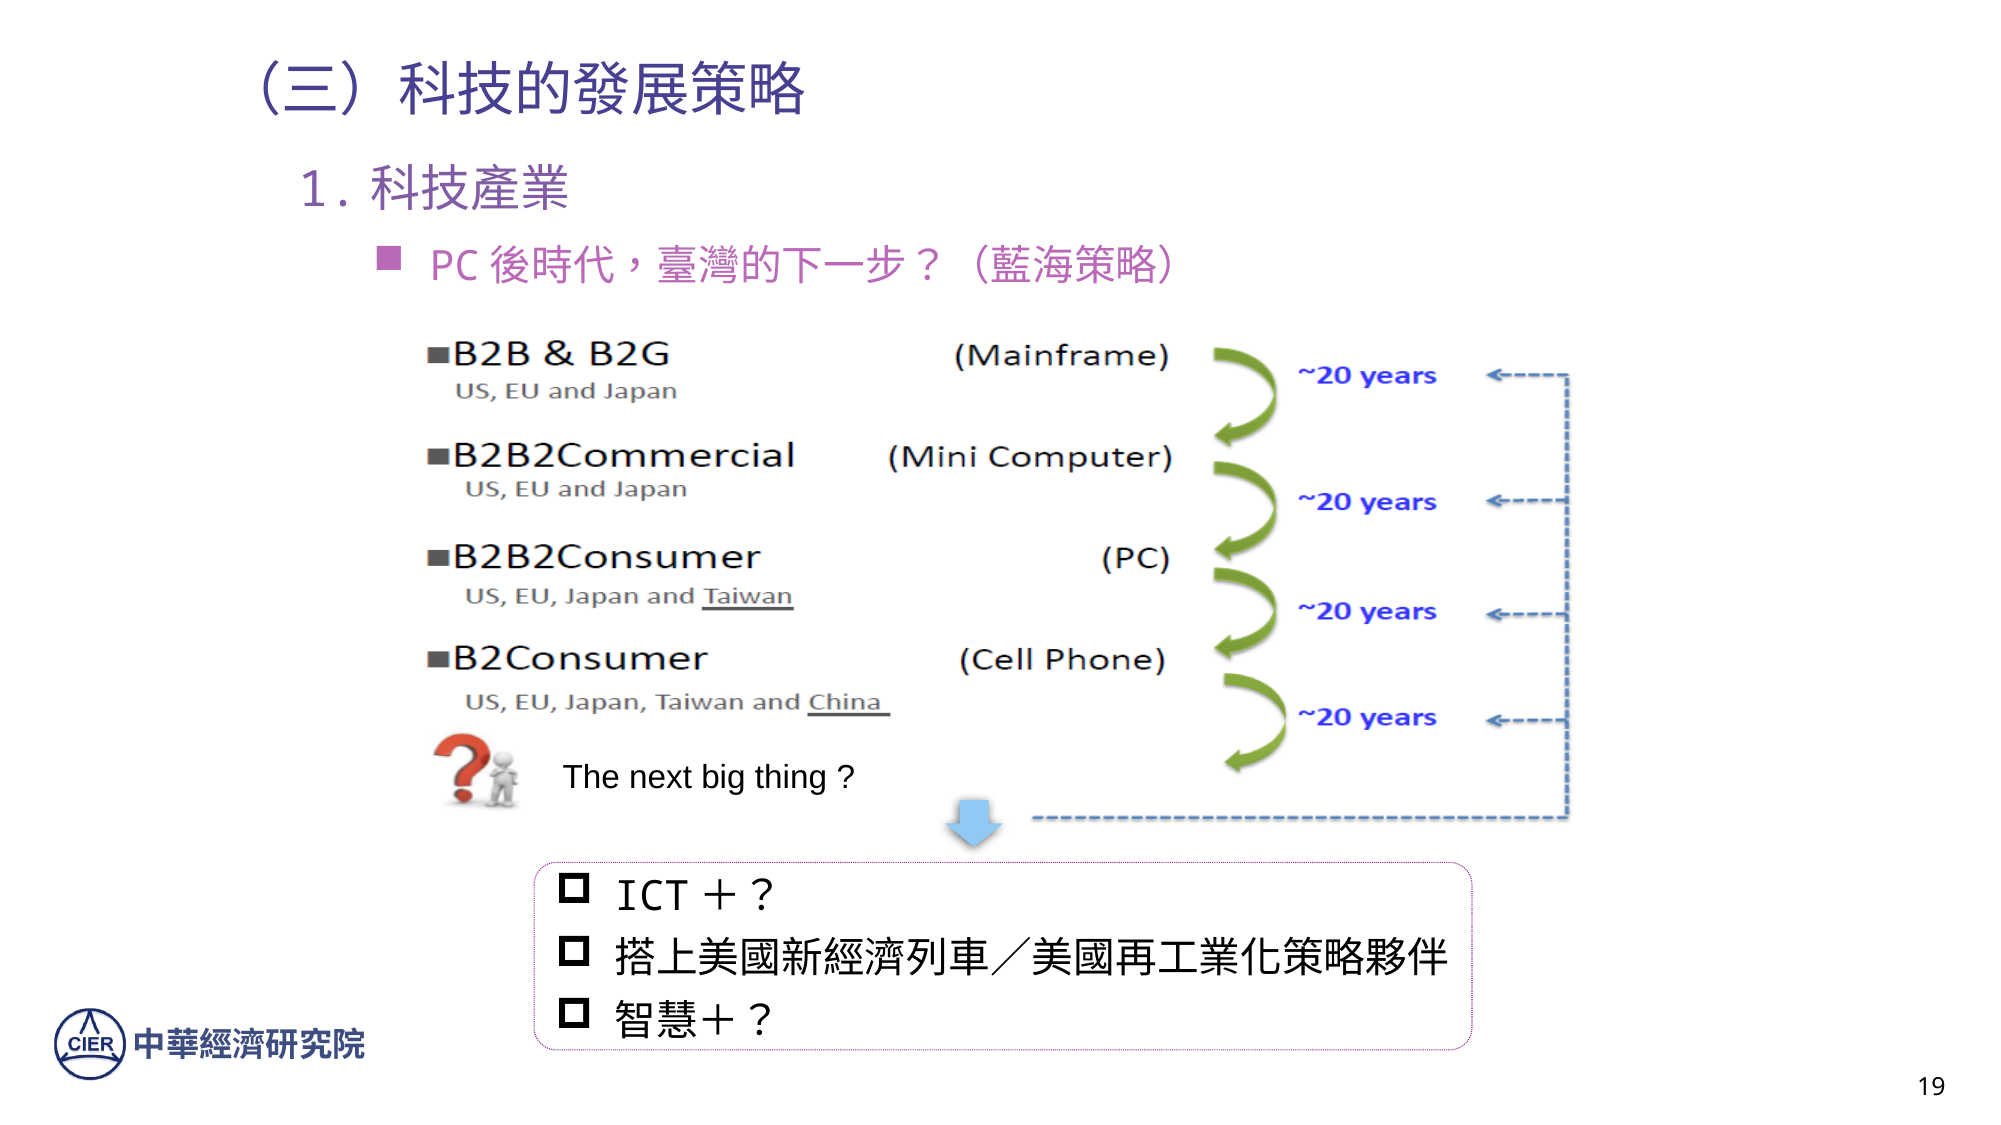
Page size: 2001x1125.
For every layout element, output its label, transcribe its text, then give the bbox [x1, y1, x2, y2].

picture [48, 1001, 132, 1085]
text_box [414, 329, 1577, 1050]
list （三）科技的發展策略 1.科技產業 PC後時代，臺灣的下一步？（藍海策略） [133, 31, 1859, 1008]
